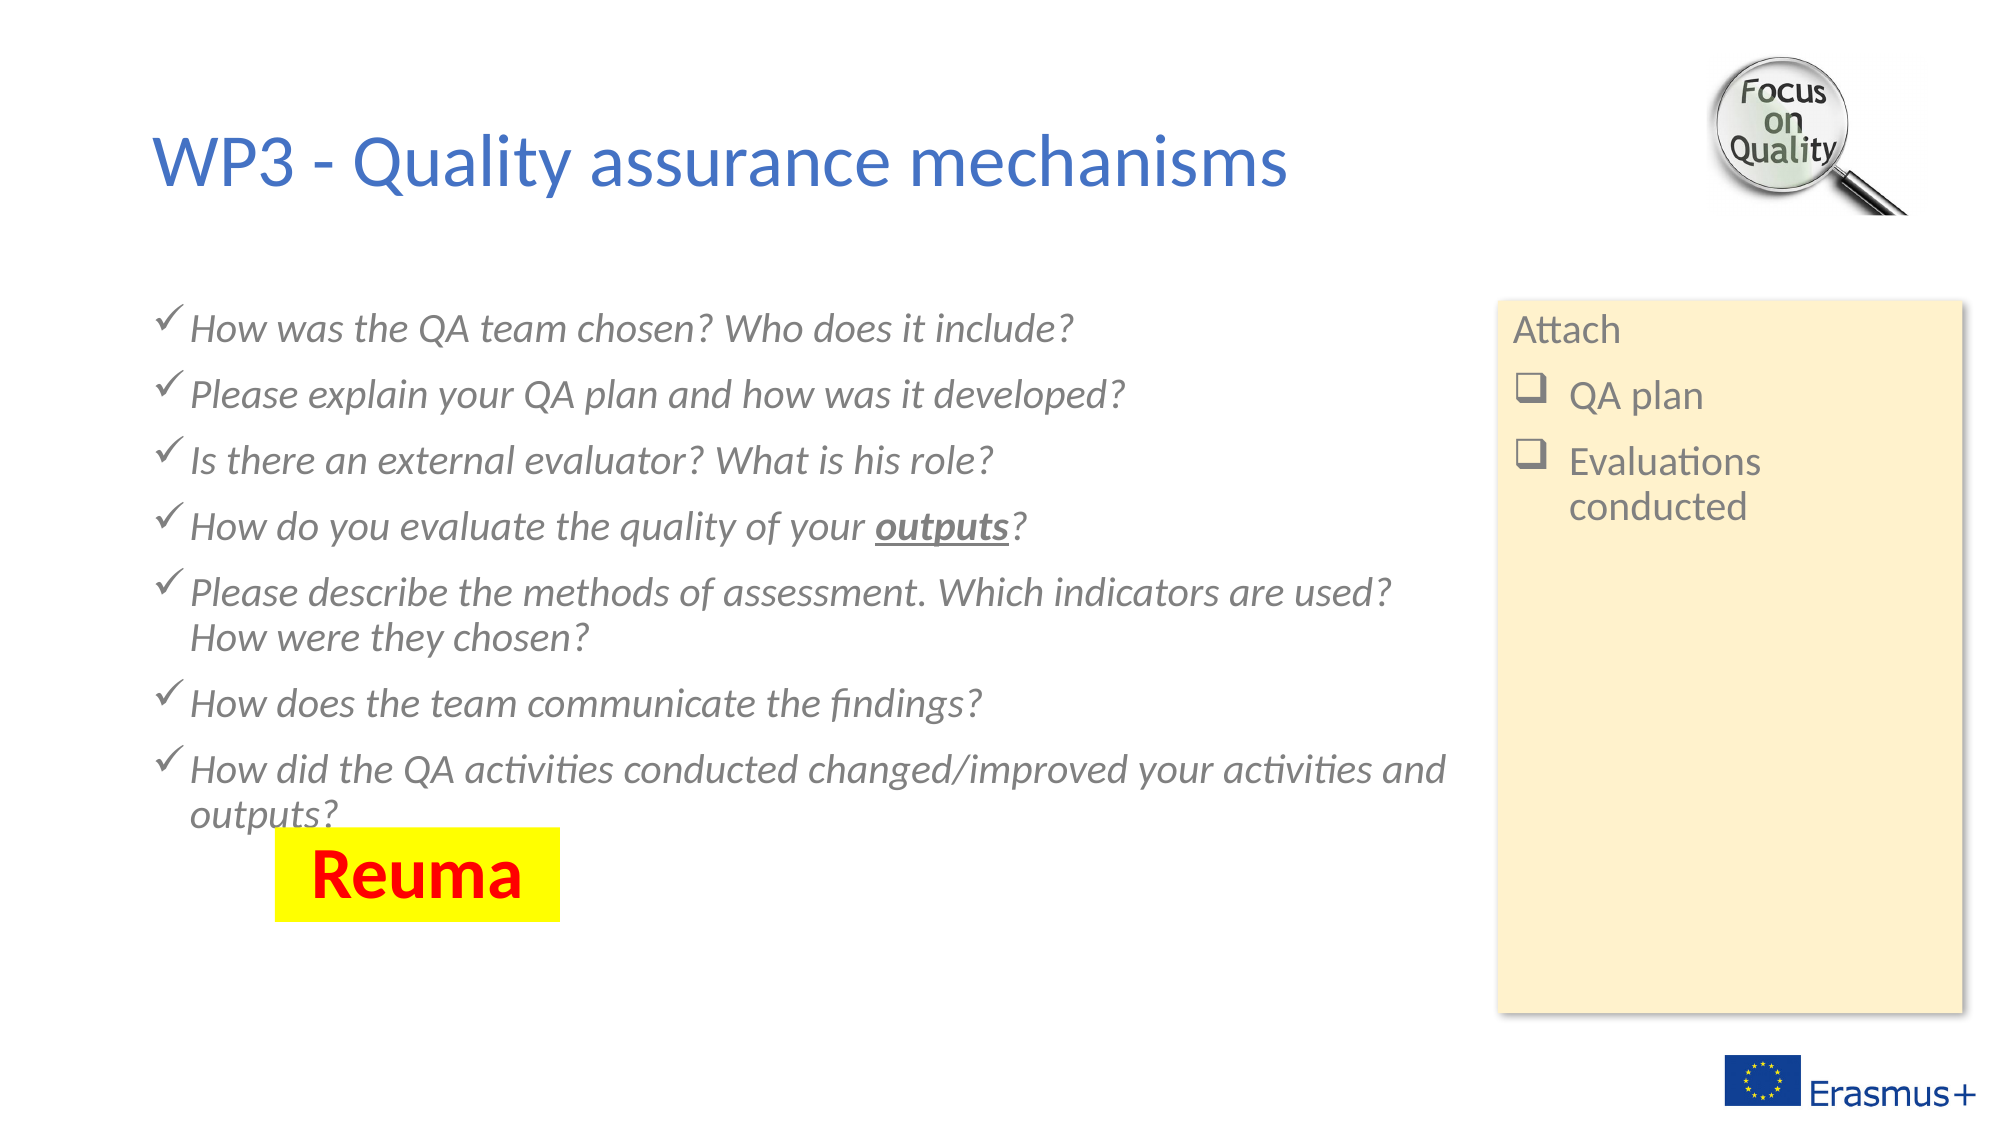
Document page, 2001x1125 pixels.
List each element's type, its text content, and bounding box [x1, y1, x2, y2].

subtitle Attach QA plan Evaluations conducted [1497, 300, 1963, 1014]
list How was the QA team chosen? Who does it include? Please explain your QA plan and how was it developed? Is there an external evaluator? What is his role? How do you evaluate the quality of your outputs? Please describe the methods of assessment. Which indicators are used? How were they chosen? How does the team communicate the findings? How did the QA activities conducted changed/improved your activities and outputs? [137, 299, 1482, 1014]
text_box Reuma [274, 827, 560, 922]
picture [1706, 53, 1928, 216]
title WP3 - Quality assurance mechanisms [137, 53, 1863, 272]
picture [1710, 1042, 2000, 1125]
